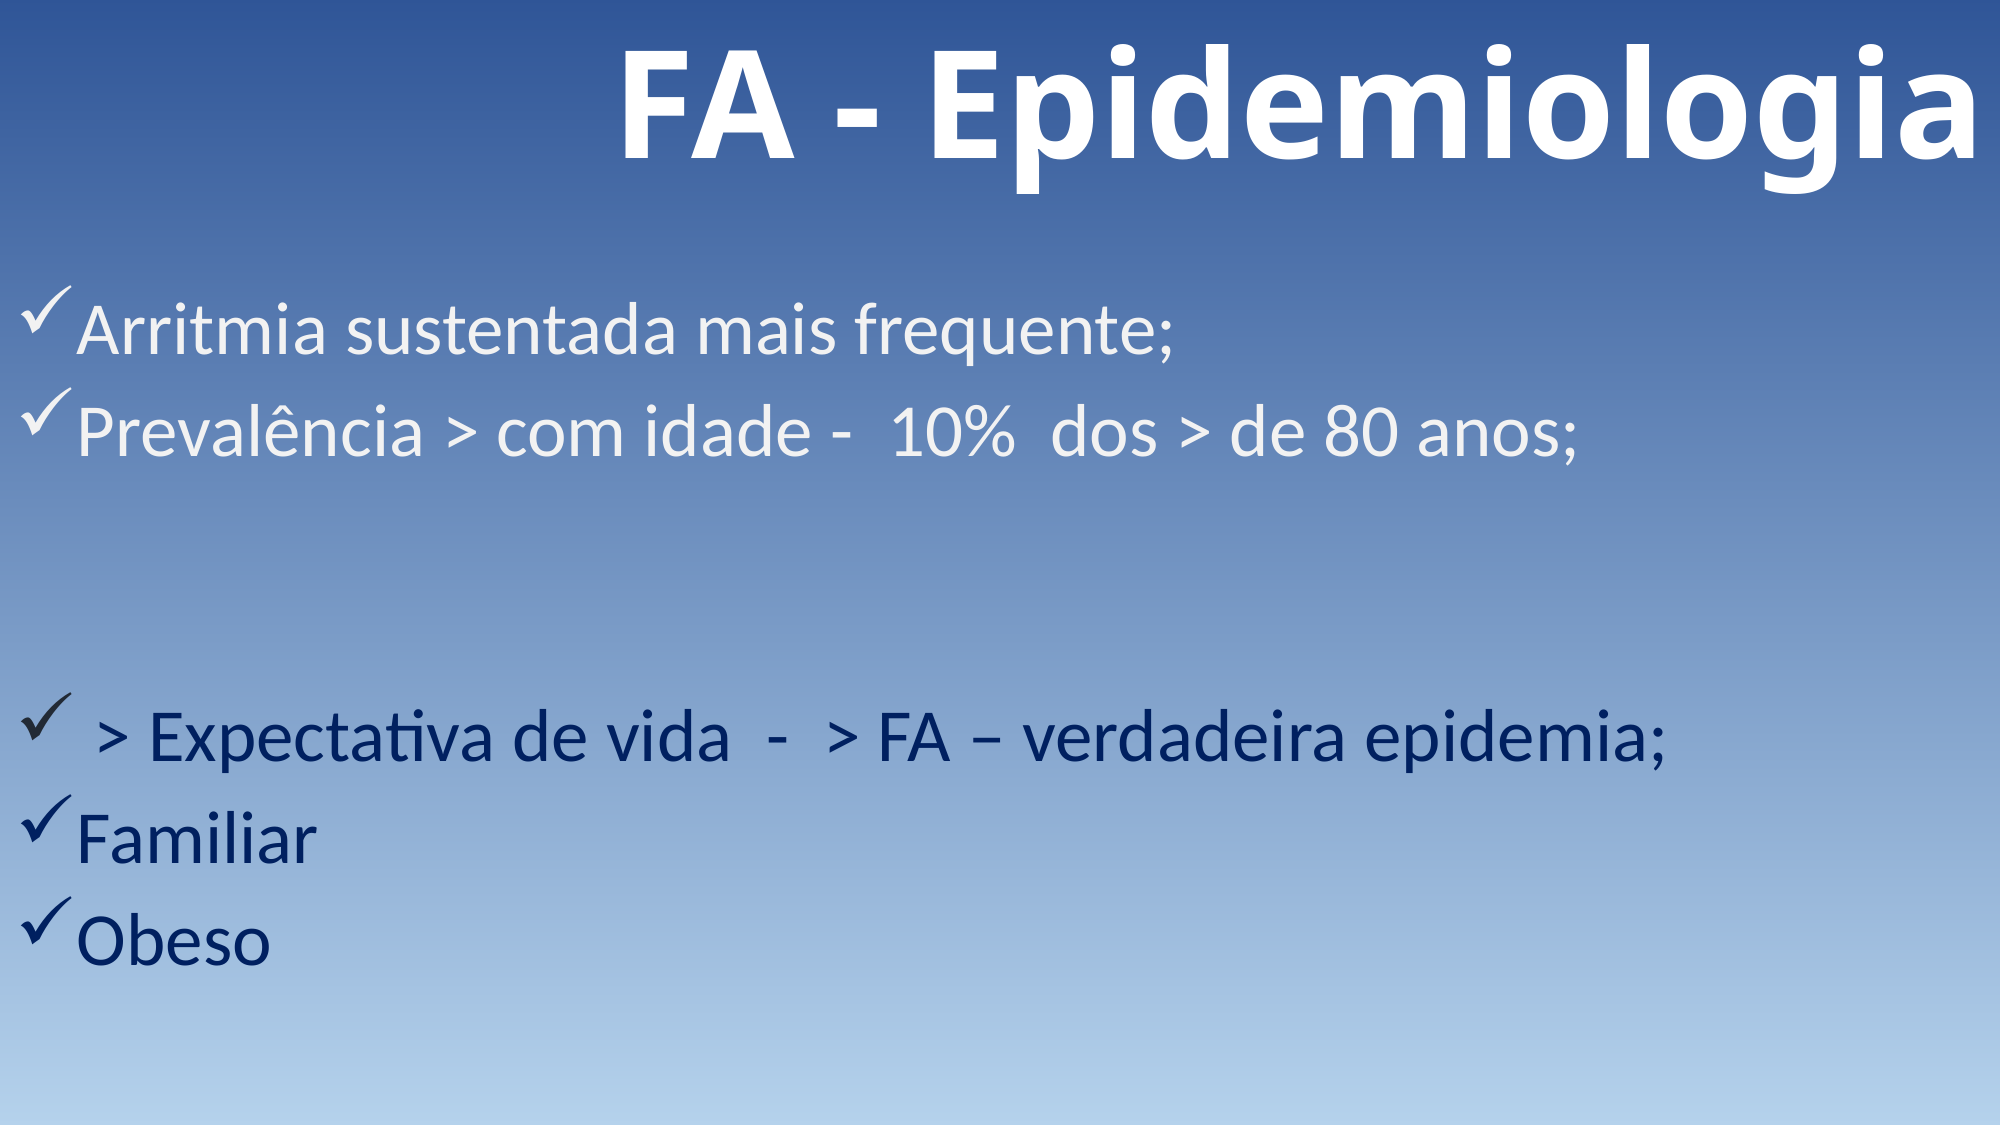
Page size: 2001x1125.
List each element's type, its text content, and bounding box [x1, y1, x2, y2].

list Arritmia sustentada mais frequente; Prevalência > com idade - 10% dos > de 80 anos; > Expectativa de vida - > FA – verdadeira epidemia; Familiar Obeso [0, 171, 2000, 1061]
title FA - Epidemiologia [0, 0, 2000, 171]
